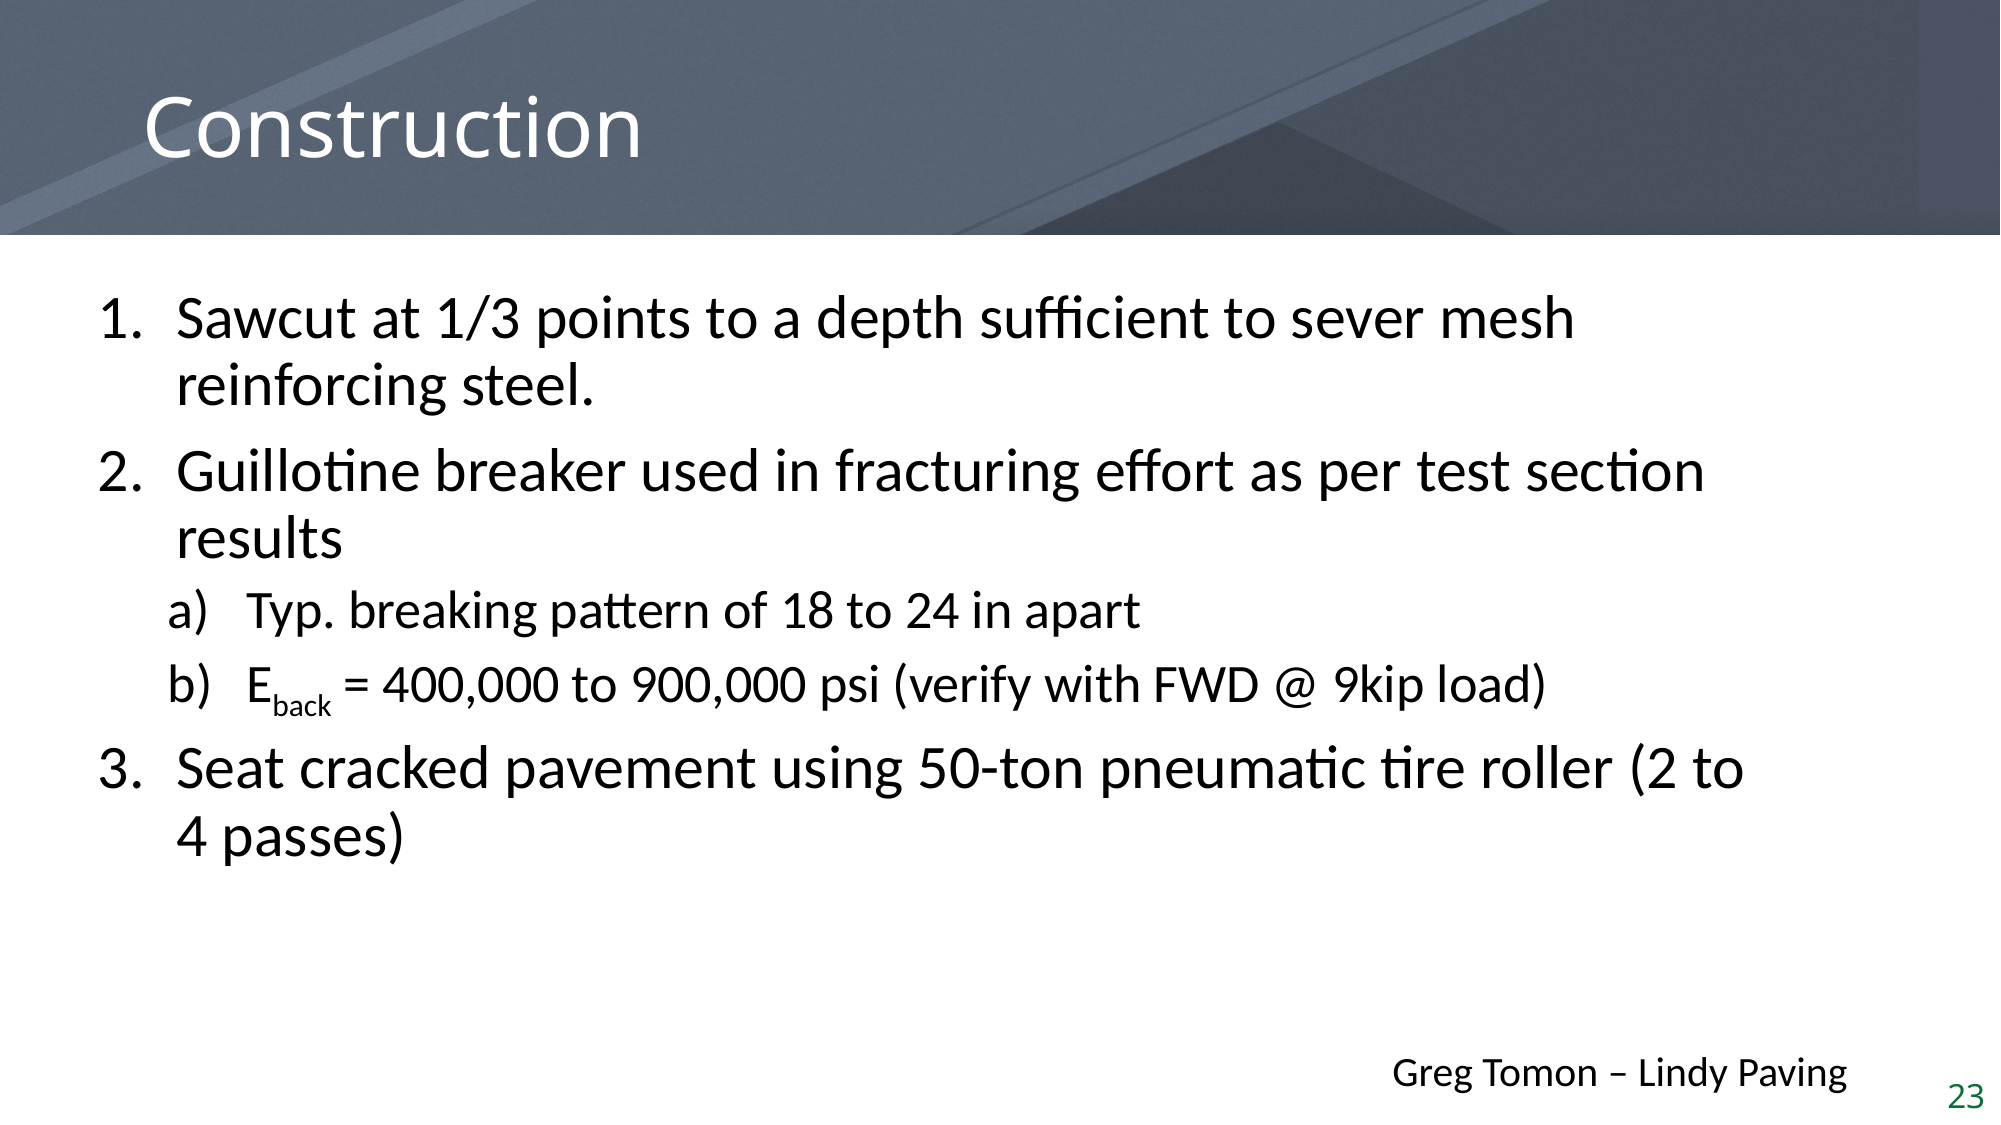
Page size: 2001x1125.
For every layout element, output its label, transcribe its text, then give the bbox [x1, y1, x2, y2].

text_box Greg Tomon – Lindy Paving [862, 1037, 1863, 1103]
title Construction [127, 45, 1751, 216]
text_box Sawcut at 1/3 points to a depth sufficient to sever mesh reinforcing steel. Guillotine breaker used in fracturing effort as per test section results Typ. breaking pattern of 18 to 24 in apart Eback = 400,000 to 900,000 psi (verify with FWD @ 9kip load) Seat cracked pavement using 50-ton pneumatic tire roller (2 to 4 passes) [82, 274, 1763, 880]
